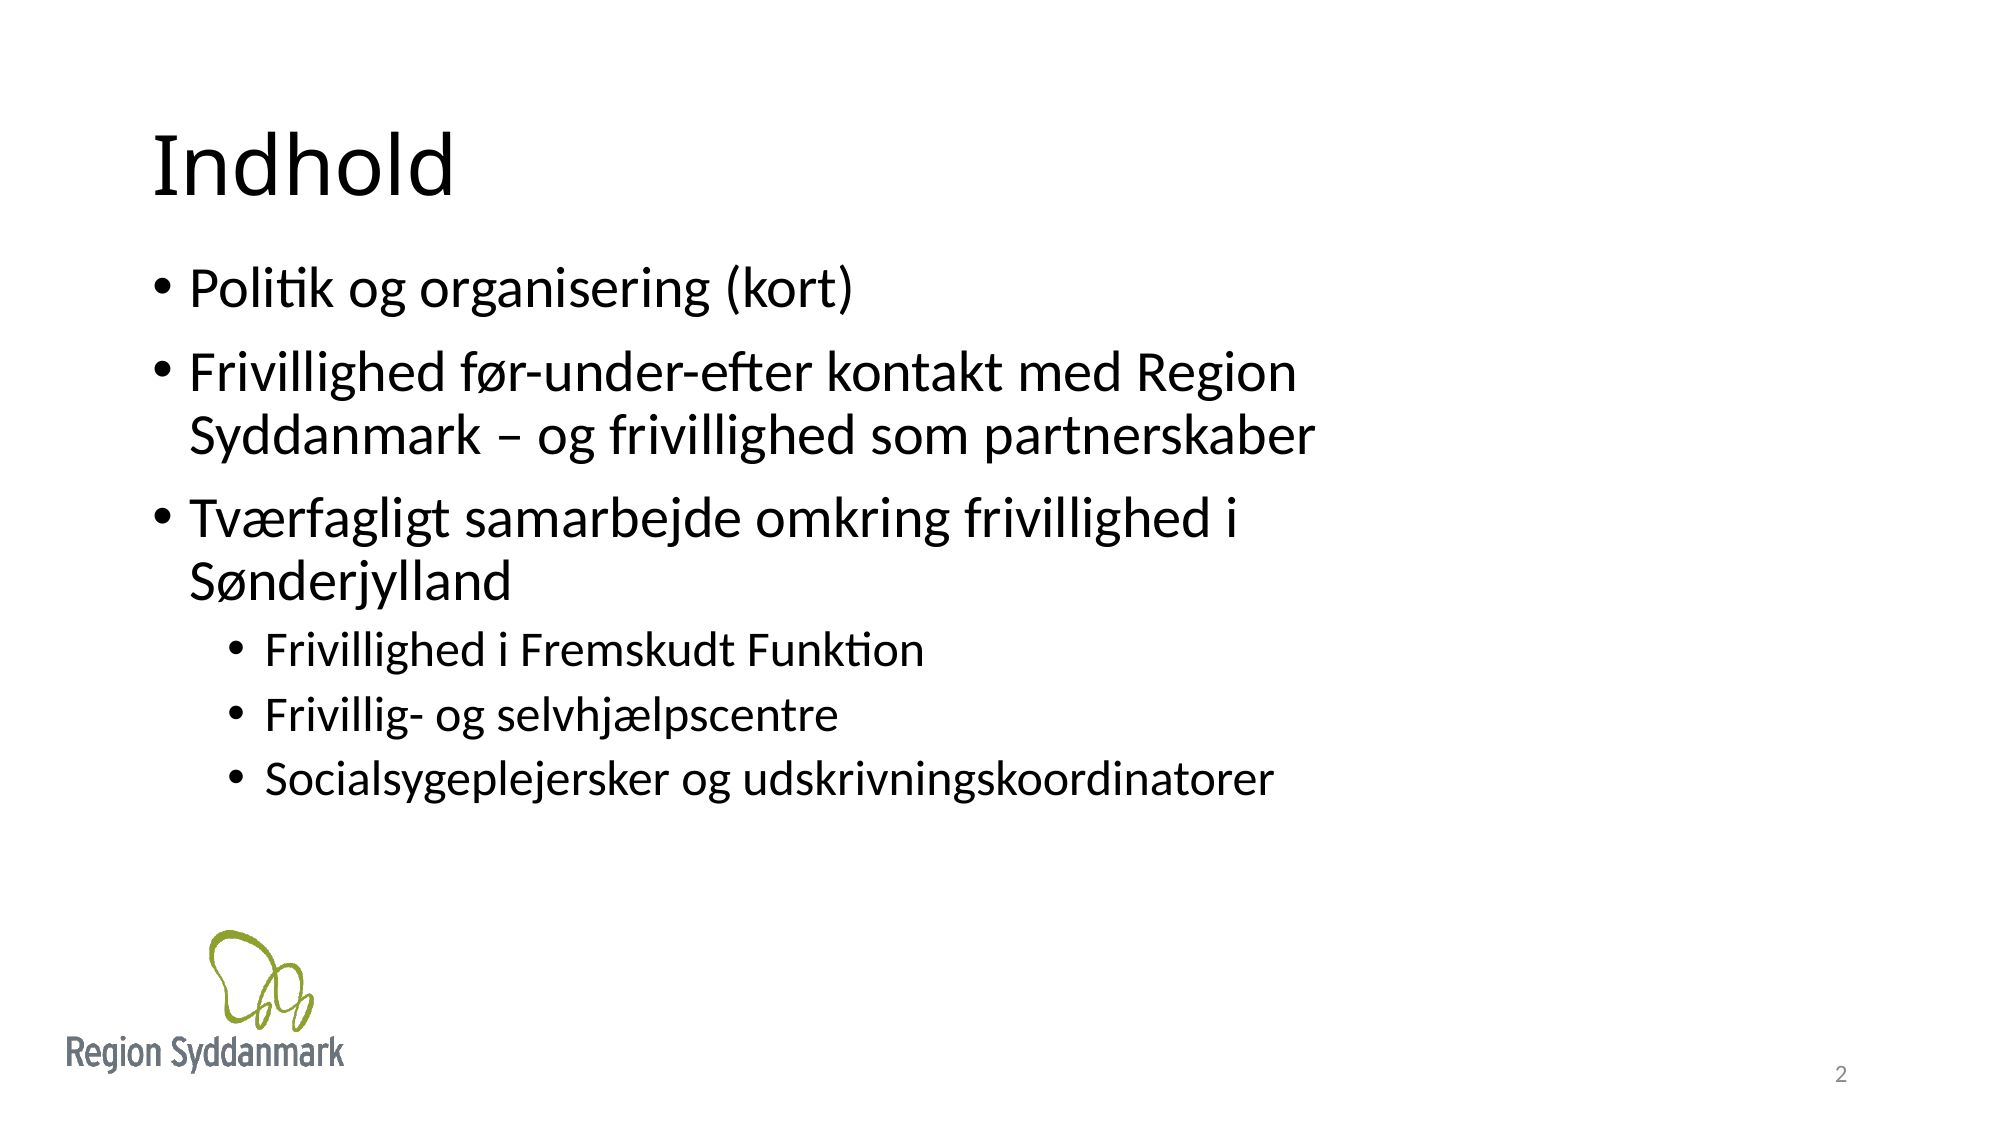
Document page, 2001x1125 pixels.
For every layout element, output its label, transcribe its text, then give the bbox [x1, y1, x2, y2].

slide_number 2 [1412, 1042, 1863, 1103]
title Indhold [137, 59, 1863, 278]
picture [67, 930, 344, 1074]
list Politik og organisering (kort) Frivillighed før-under-efter kontakt med Region Syddanmark – og frivillighed som partnerskaber Tværfagligt samarbejde omkring frivillighed i Sønderjylland Frivillighed i Fremskudt Funktion Frivillig- og selvhjælpscentre Socialsygeplejersker og udskrivningskoordinatorer [137, 249, 1452, 888]
